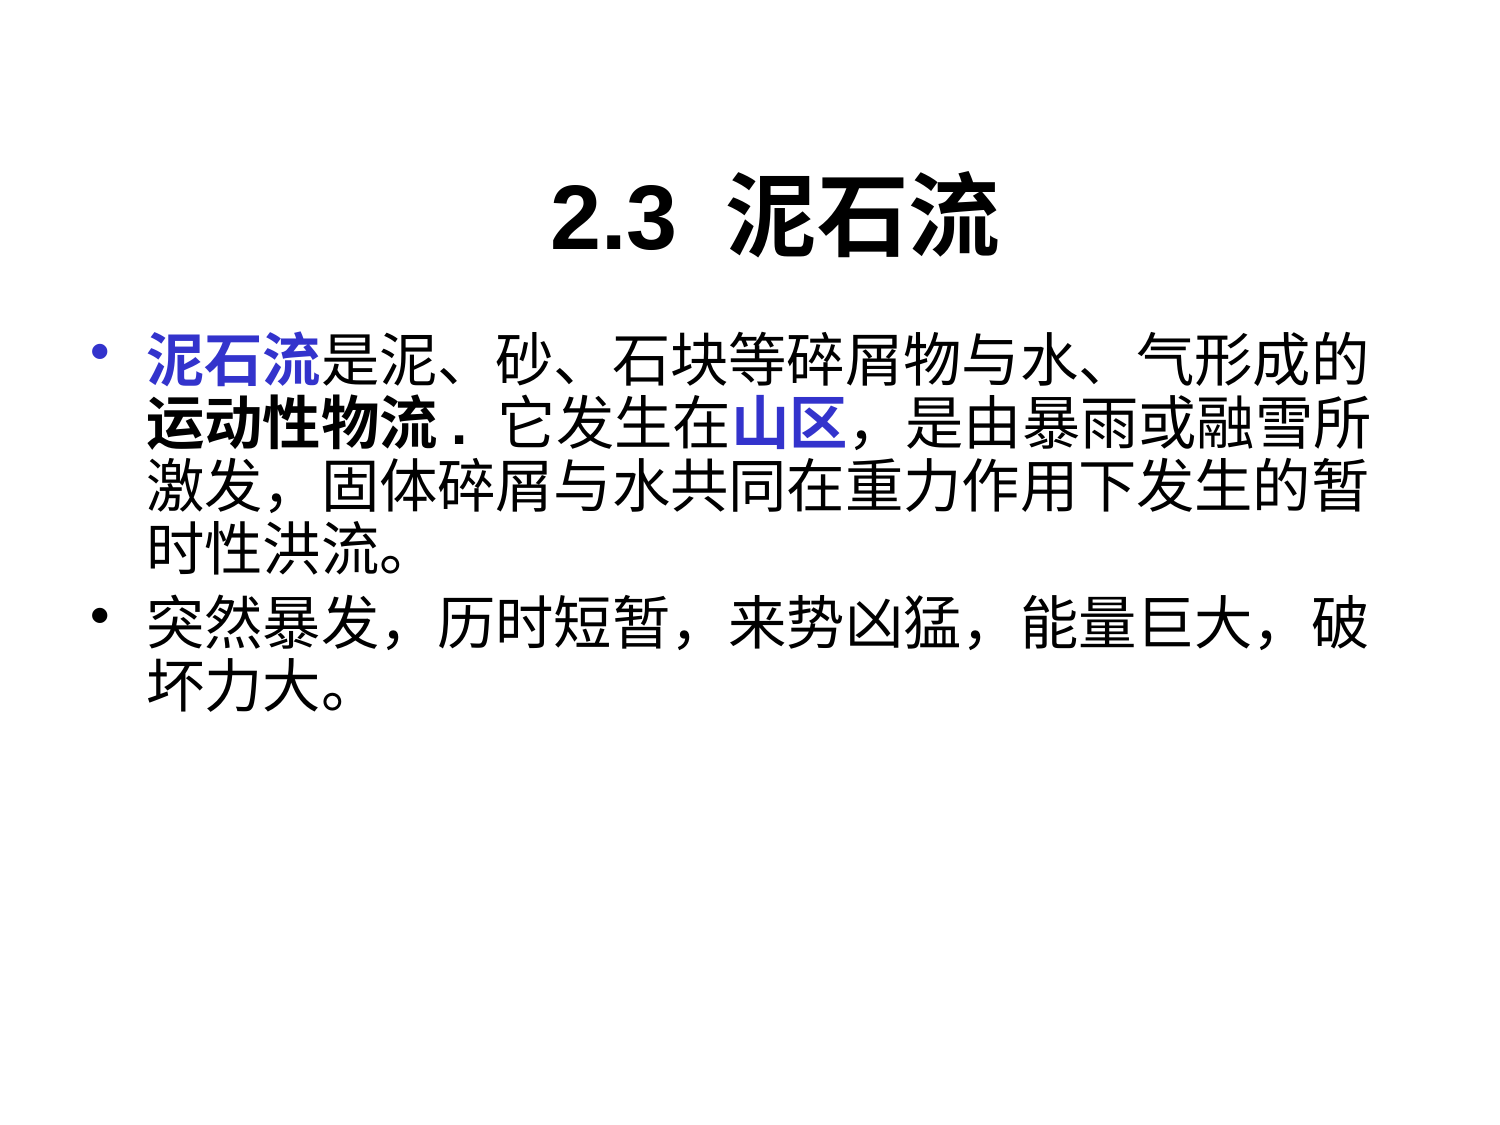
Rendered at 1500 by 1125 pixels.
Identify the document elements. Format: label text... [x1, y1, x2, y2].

list 泥石流是泥、砂、石块等碎屑物与水、气形成的运动性物流. 它发生在山区，是由暴雨或融雪所激发，固体碎屑与水共同在重力作用下发生的暂时性洪流。 突然暴发，历时短暂，来势凶猛，能量巨大，破坏力大。 [74, 323, 1406, 802]
title 2.3 泥石流 [226, 118, 1274, 307]
